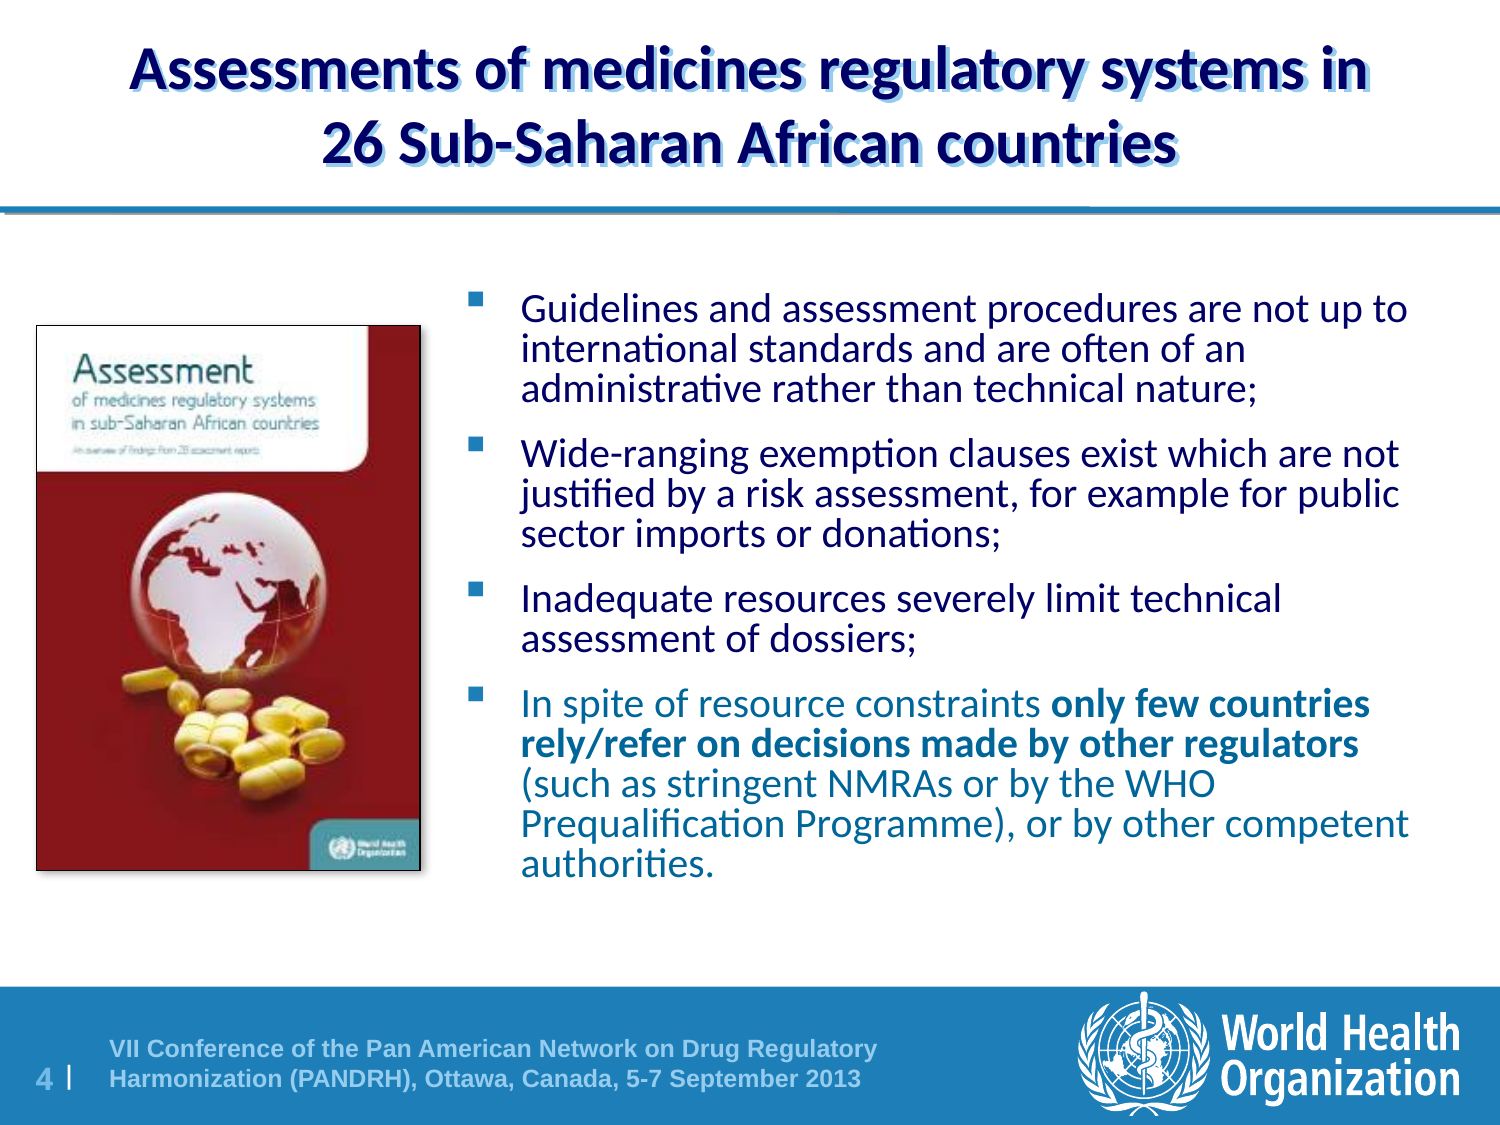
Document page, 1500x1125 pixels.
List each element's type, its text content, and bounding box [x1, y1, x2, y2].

title Assessments of medicines regulatory systems in 26 Sub-Saharan African countries [0, 0, 1500, 204]
list Guidelines and assessment procedures are not up to international standards and are often of an administrative rather than technical nature; Wide-ranging exemption clauses exist which are not justified by a risk assessment, for example for public sector imports or donations; Inadequate resources severely limit technical assessment of dossiers; In spite of resource constraints only few countries rely/refer on decisions made by other regulators (such as stringent NMRAs or by the WHO Prequalification Programme), or by other competent authorities. [464, 290, 1424, 929]
picture [36, 325, 420, 870]
